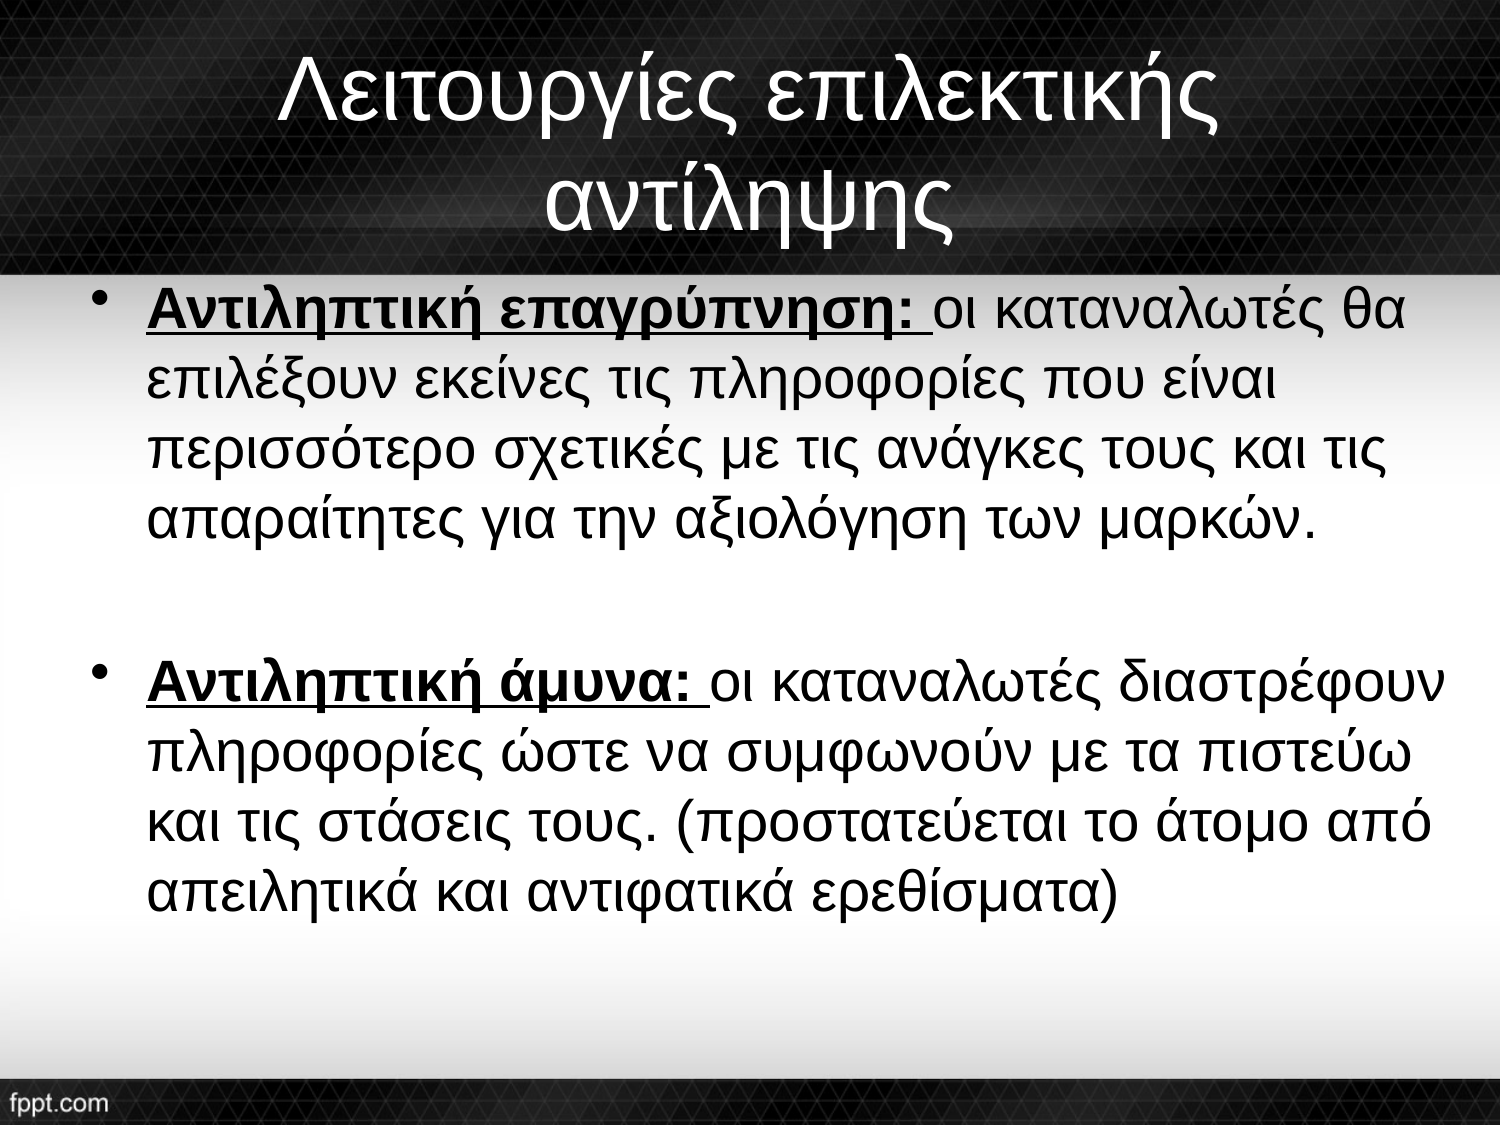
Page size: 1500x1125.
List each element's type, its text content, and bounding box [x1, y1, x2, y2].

picture [0, 0, 1500, 1125]
list Αντιληπτική επαγρύπνηση: οι καταναλωτές θα επιλέξουν εκείνες τις πληροφορίες που είναι περισσότερο σχετικές με τις ανάγκες τους και τις απαραίτητες για την αξιολόγηση των μαρκών. Αντιληπτική άμυνα: οι καταναλωτές διαστρέφουν πληροφορίες ώστε να συμφωνούν με τα πιστεύω και τις στάσεις τους. (προστατεύεται το άτομο από απειλητικά και αντιφατικά ερεθίσματα) [74, 262, 1500, 1006]
title Λειτουργίες επιλεκτικής αντίληψης [74, 44, 1426, 233]
